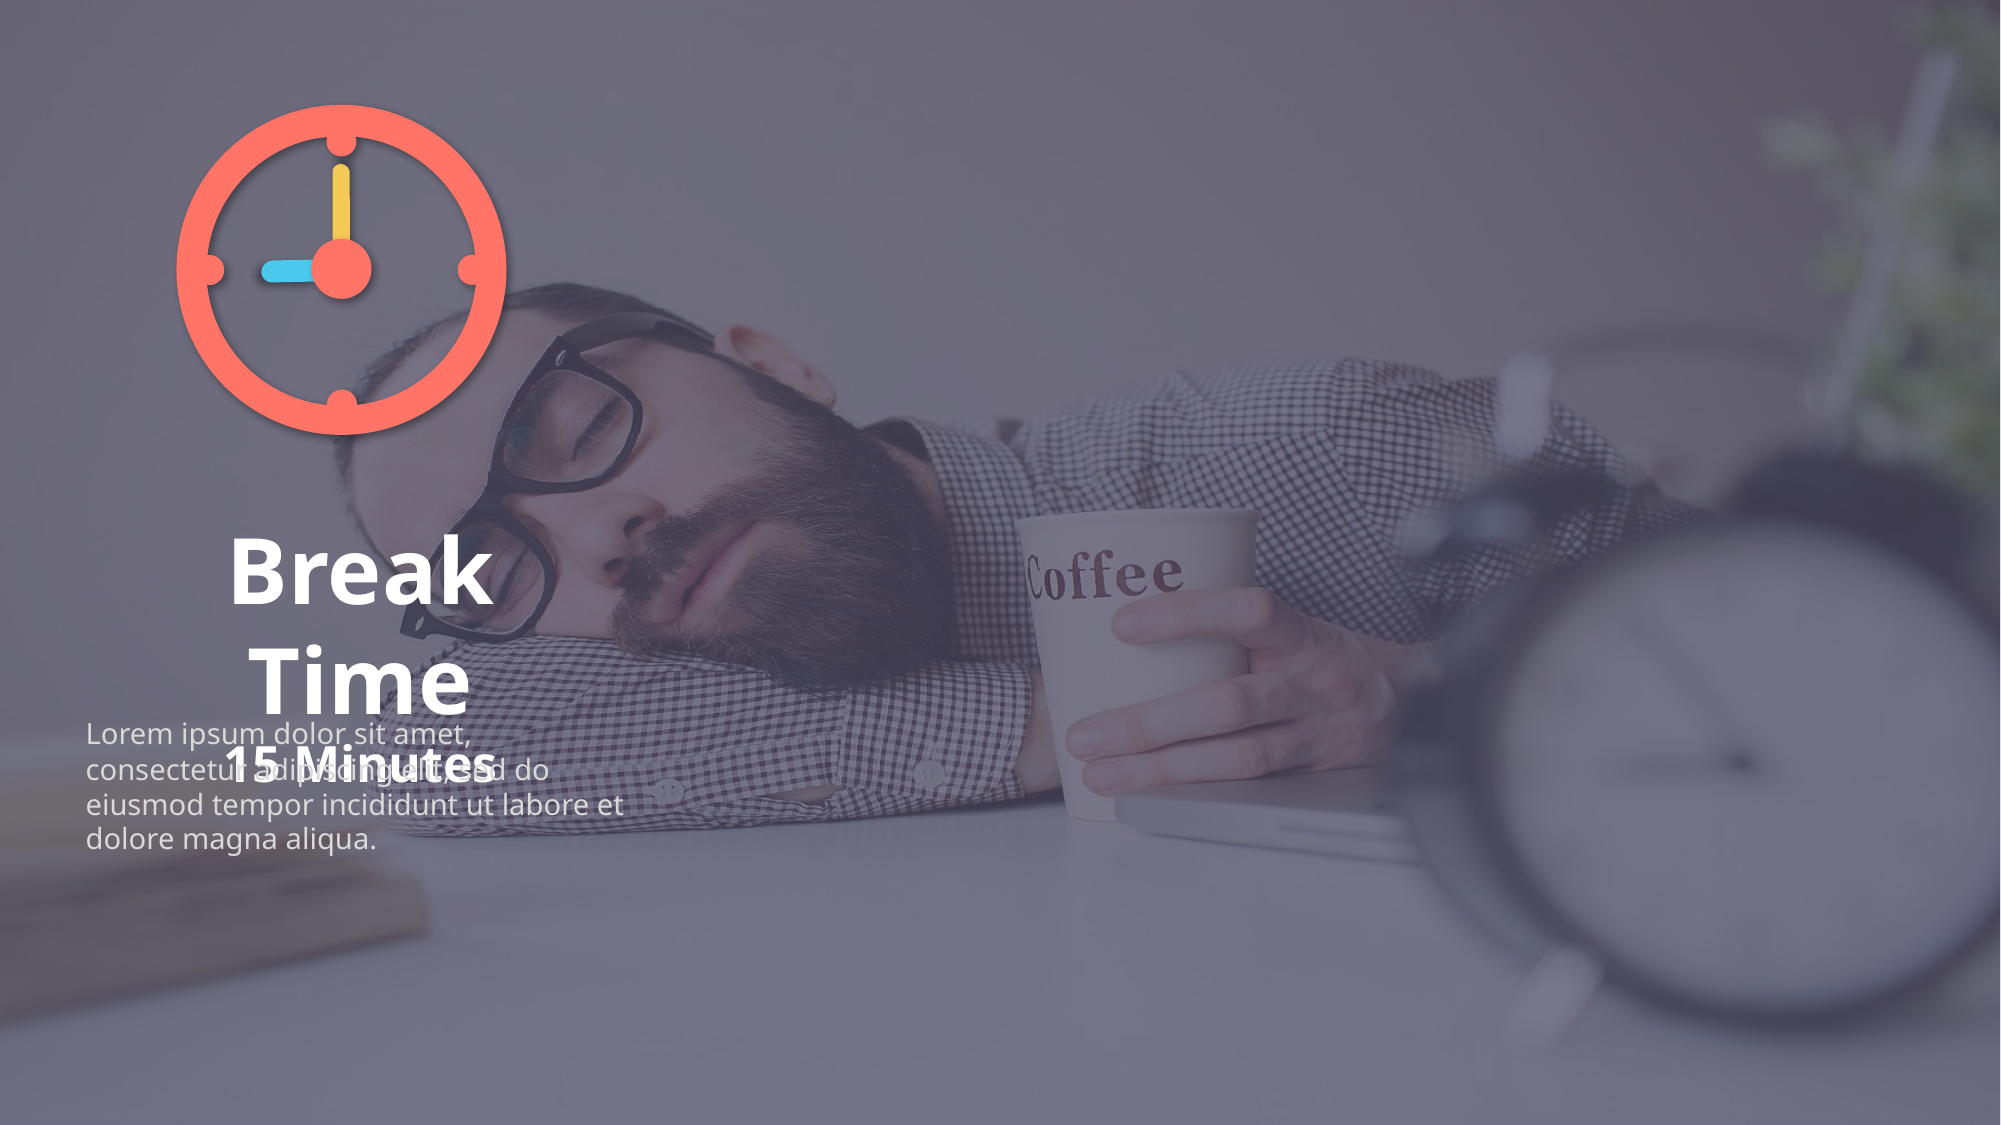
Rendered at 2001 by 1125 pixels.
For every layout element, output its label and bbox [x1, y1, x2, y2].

text_box [70, 505, 641, 830]
text_box [291, 176, 379, 237]
text_box [0, 0, 2000, 1125]
text_box [262, 237, 431, 291]
text_box [291, 291, 379, 373]
text_box [175, 103, 508, 436]
